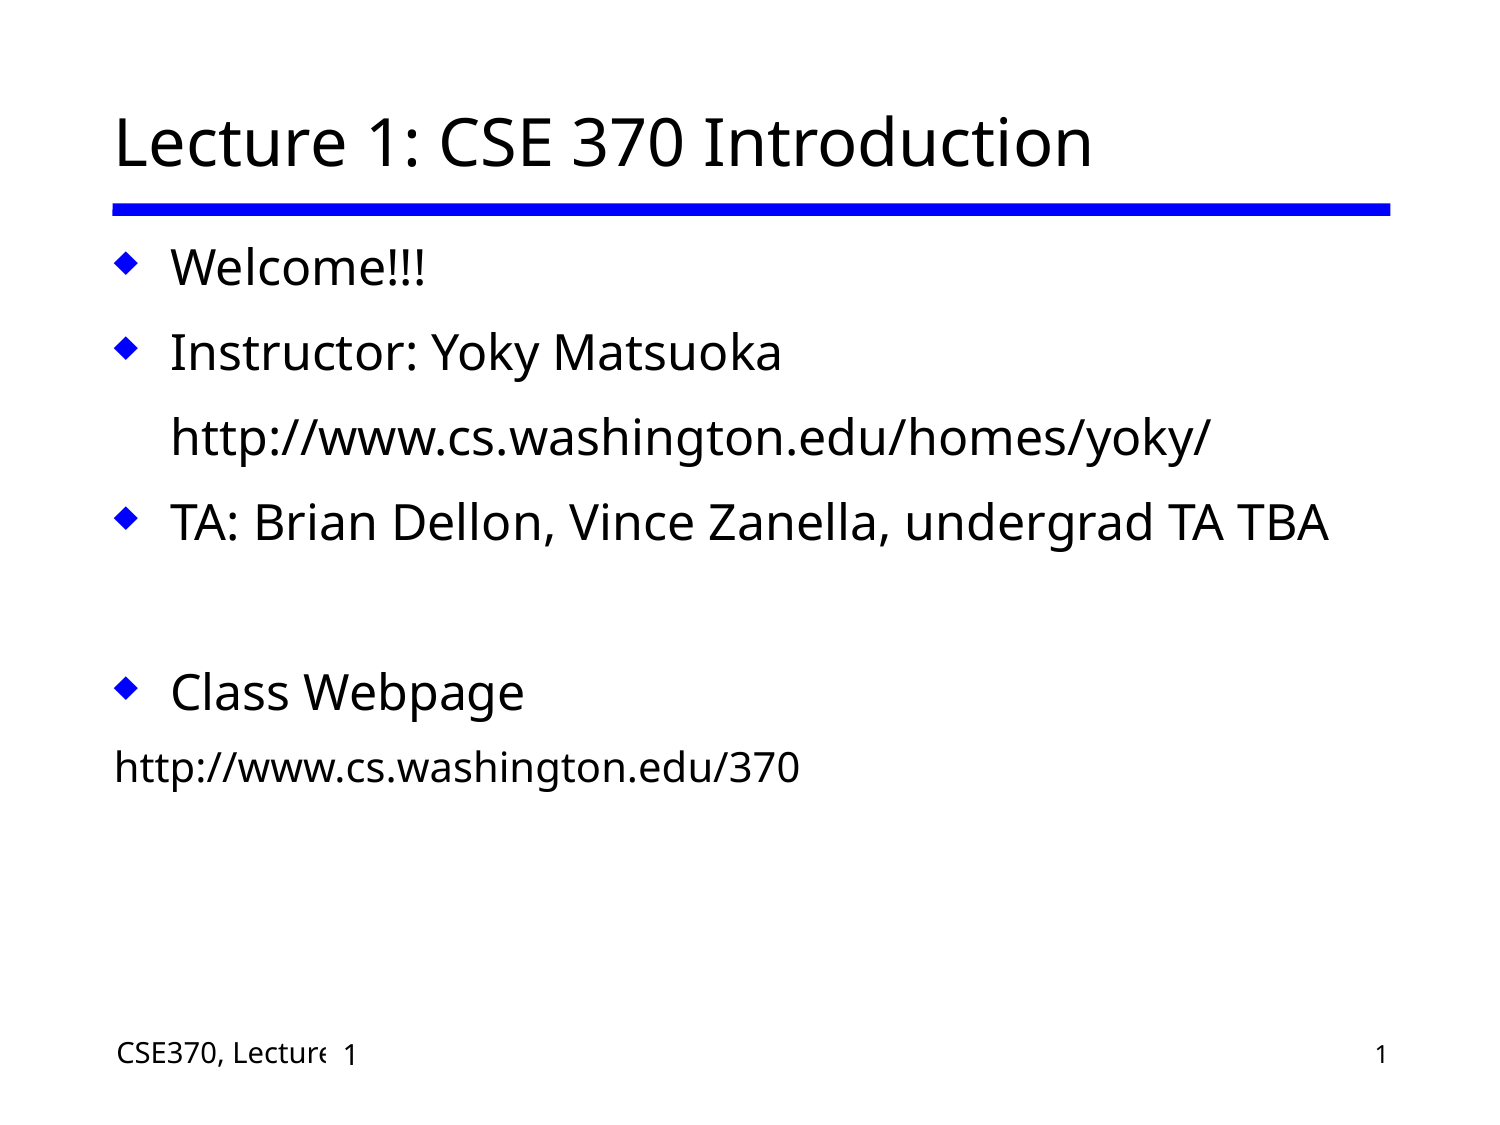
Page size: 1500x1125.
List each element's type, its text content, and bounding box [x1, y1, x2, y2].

list Welcome!!! Instructor: Yoky Matsuoka http://www.cs.washington.edu/homes/yoky/ TA: Brian Dellon, Vince Zanella, undergrad TA TBA Class Webpage http://www.cs.washington.edu/370 [98, 227, 1402, 1022]
title Lecture 1: CSE 370 Introduction [98, 77, 1402, 202]
text_box 1 [325, 1035, 376, 1079]
